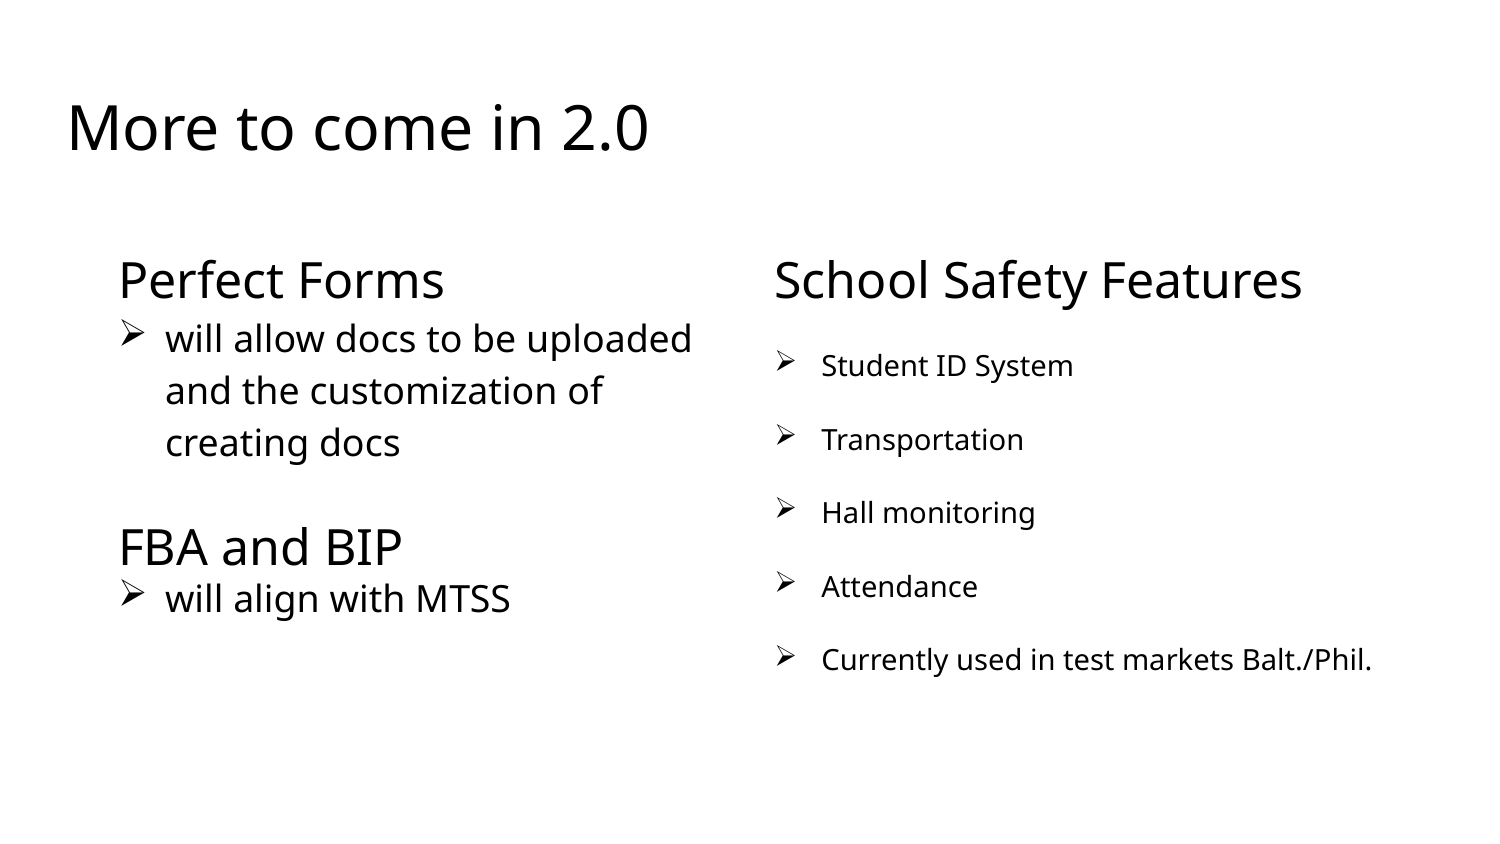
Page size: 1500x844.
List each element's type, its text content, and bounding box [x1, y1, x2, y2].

list School Safety Features Student ID System Transportation Hall monitoring Attendance Currently used in test markets Balt./Phil. [759, 224, 1397, 760]
list Perfect Forms will allow docs to be uploaded and the customization of creating docs FBA and BIP will align with MTSS [103, 224, 741, 760]
title More to come in 2.0 [51, 72, 1449, 167]
